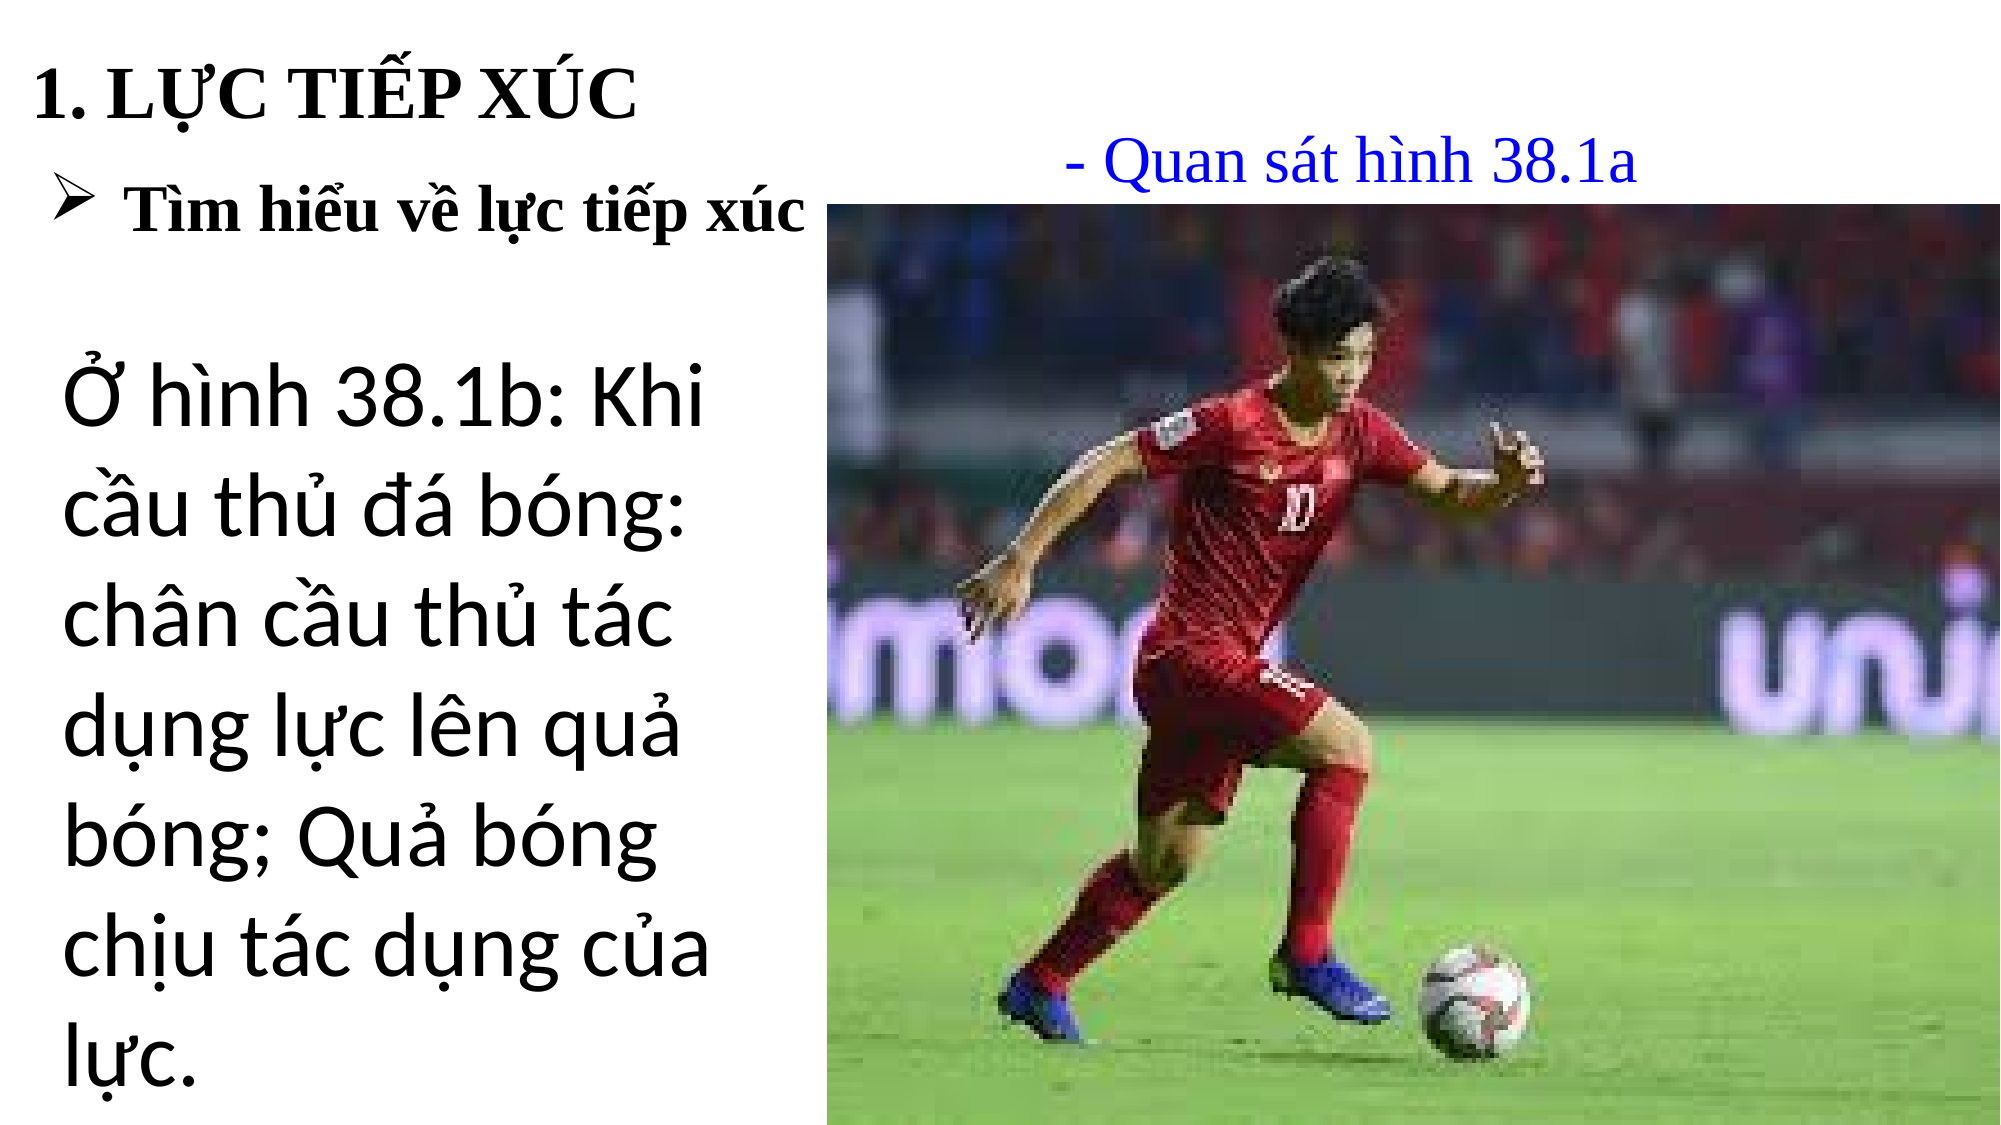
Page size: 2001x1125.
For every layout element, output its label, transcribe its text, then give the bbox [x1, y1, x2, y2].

picture [827, 204, 2000, 1125]
text_box Ở hình 38.1b: Khi cầu thủ đá bóng: chân cầu thủ tác dụng lực lên quả bóng; Quả bóng chịu tác dụng của lực. [47, 327, 809, 1113]
text_box Tìm hiểu về lực tiếp xúc [33, 142, 1834, 267]
title 1. LỰC TIẾP XÚC [16, 12, 1967, 177]
text_box - Quan sát hình 38.1a [1049, 72, 1951, 199]
